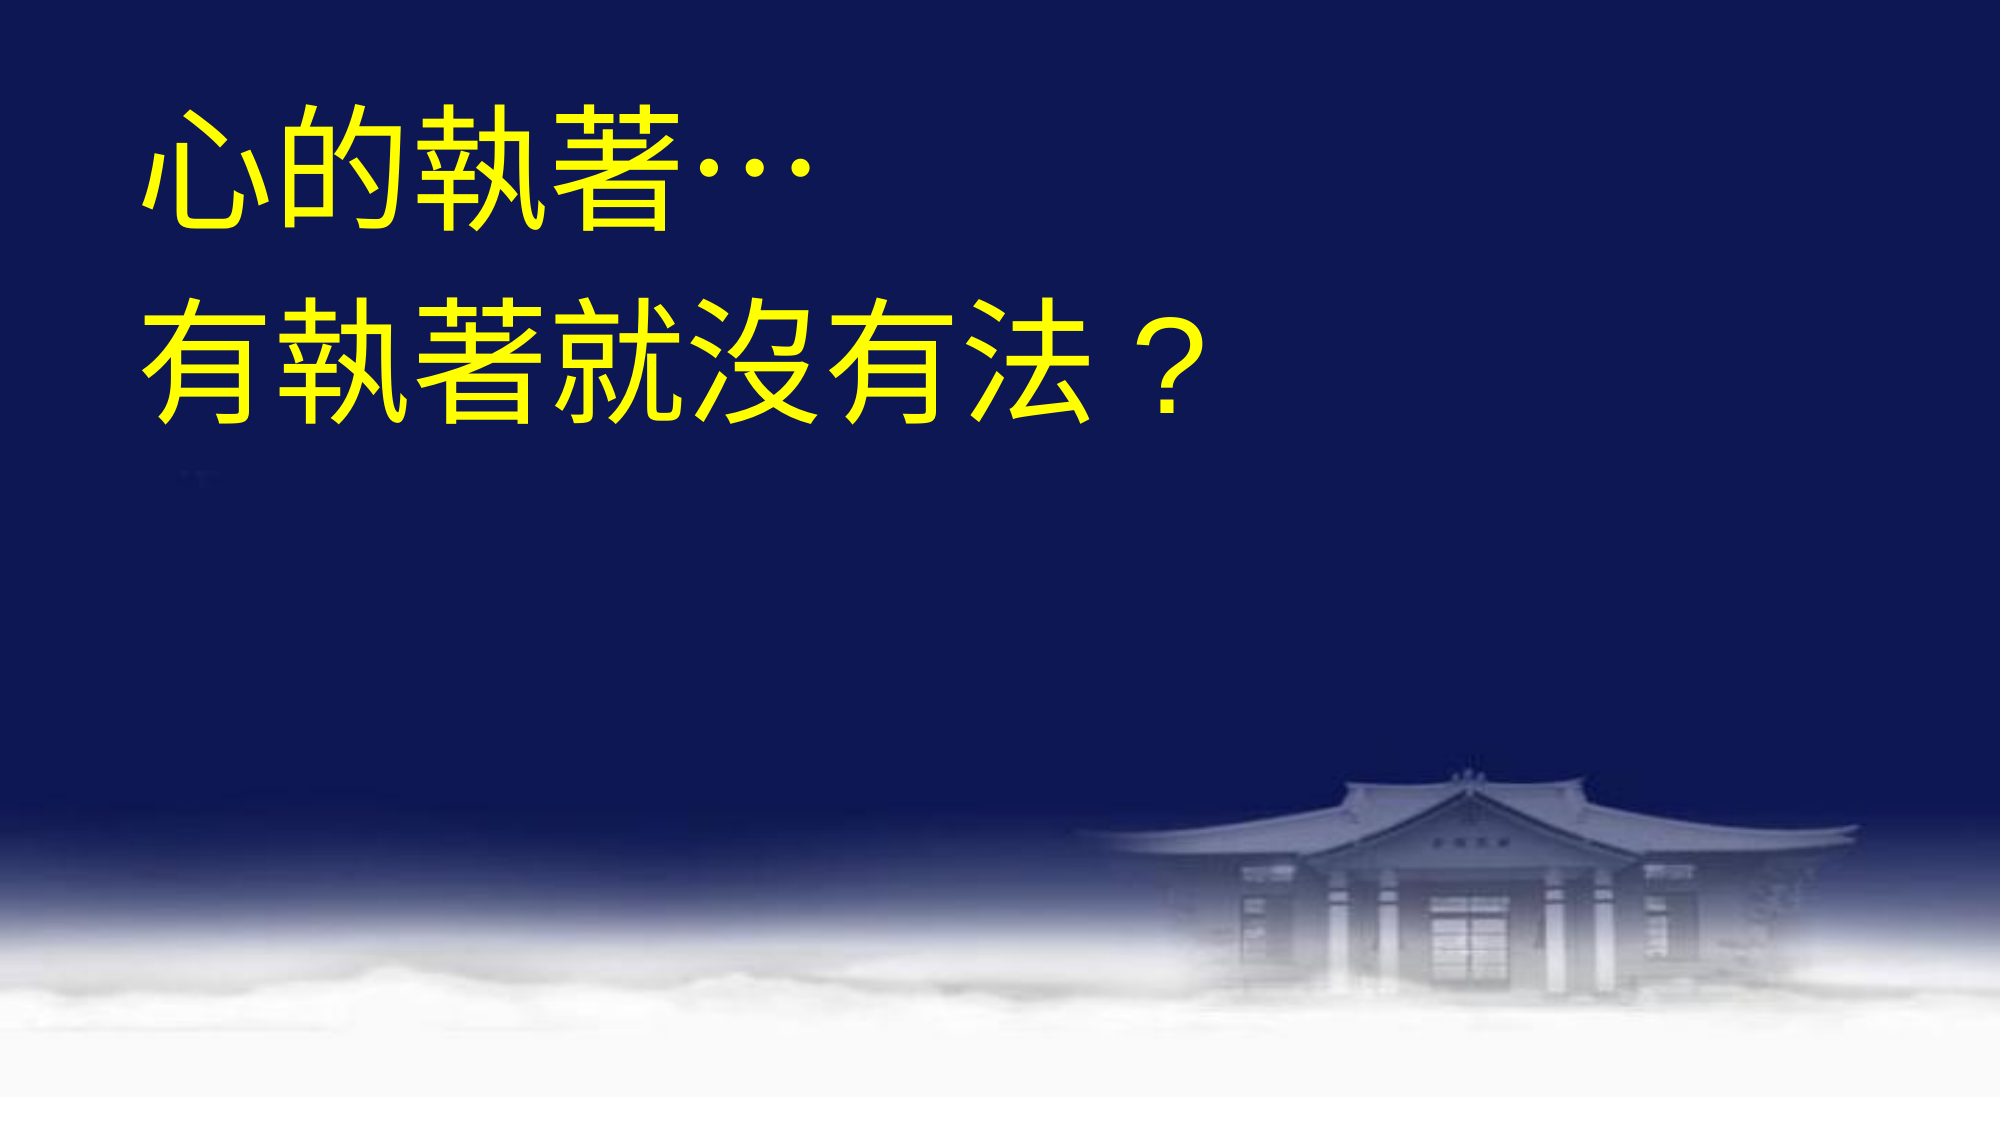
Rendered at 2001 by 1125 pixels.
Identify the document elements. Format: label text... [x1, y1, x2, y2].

list 心的執著… 有執著就沒有法? [121, 75, 1922, 819]
picture [0, 0, 2000, 1097]
